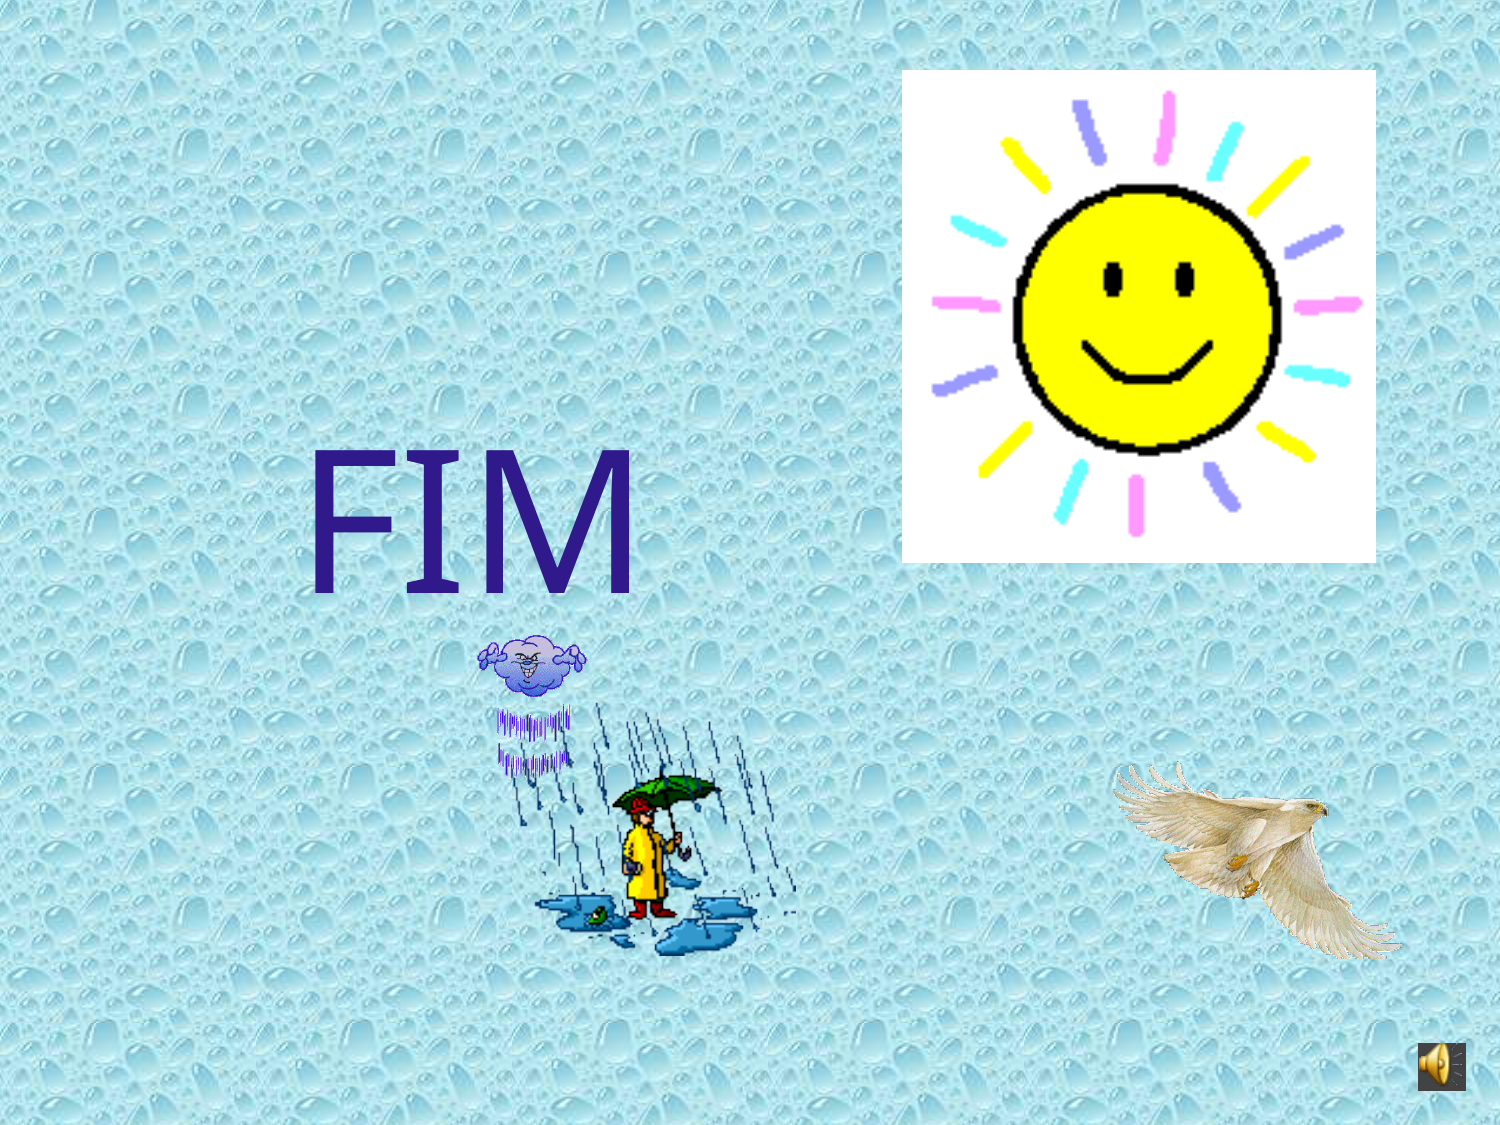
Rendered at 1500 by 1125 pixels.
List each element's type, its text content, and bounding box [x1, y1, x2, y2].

text_box FIM [281, 386, 891, 642]
picture [0, 0, 1500, 1125]
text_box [445, 620, 796, 956]
